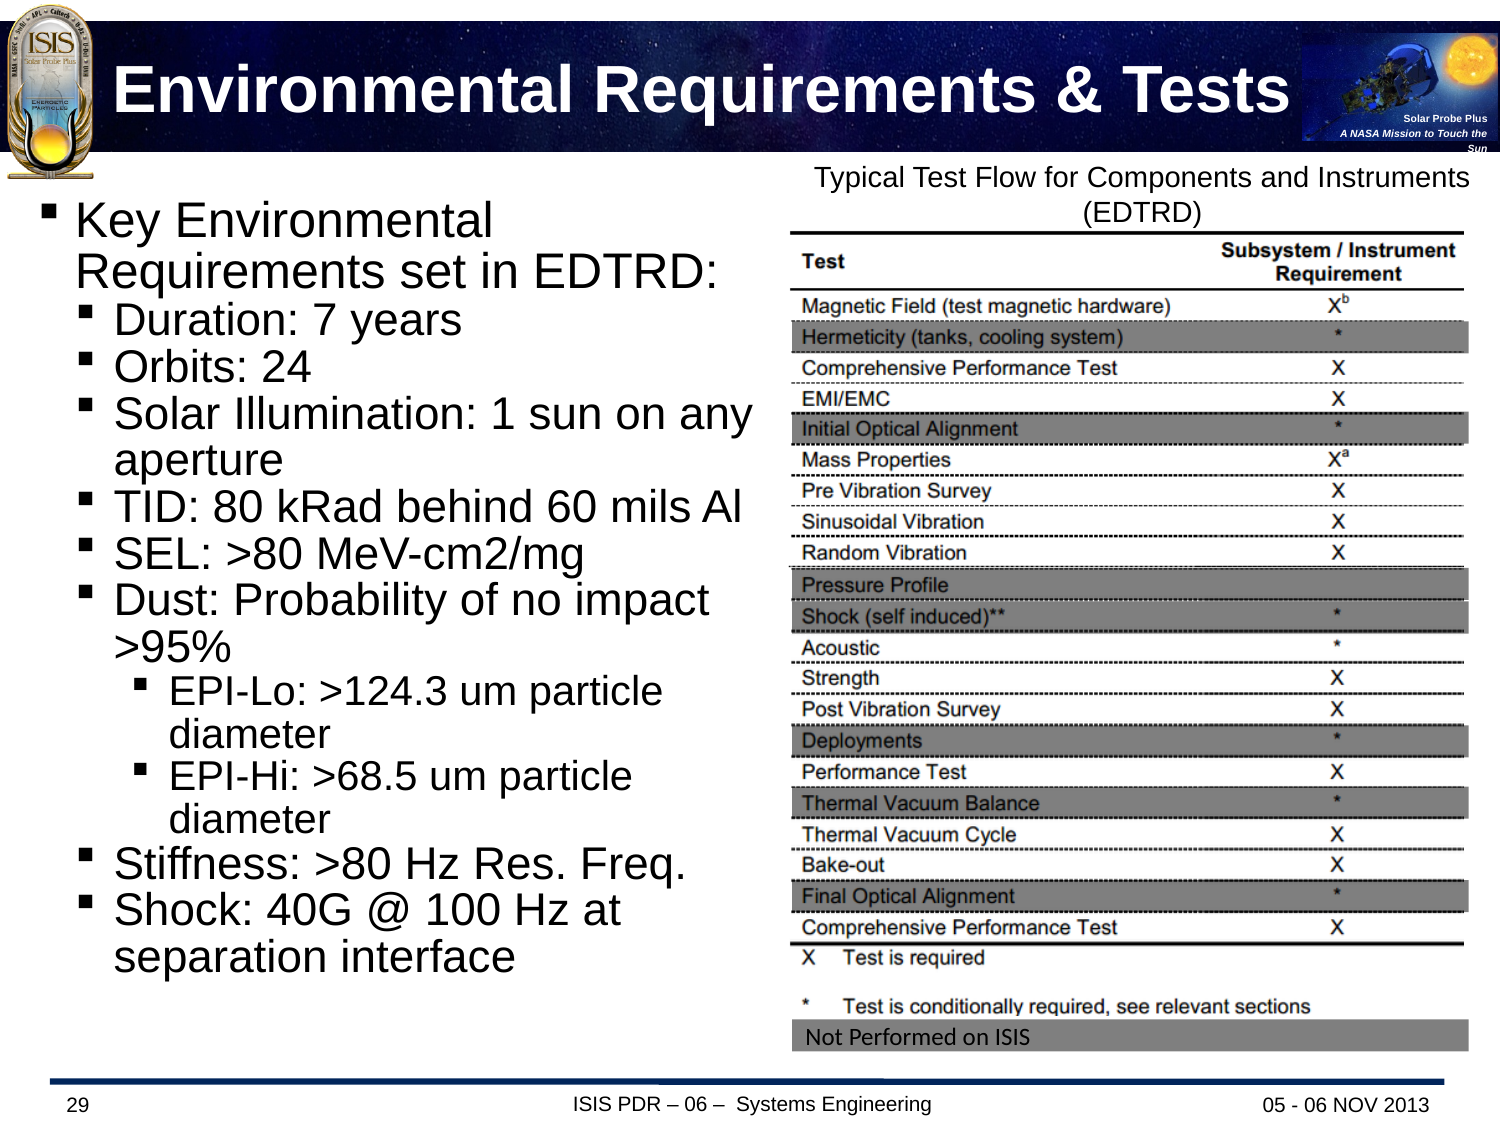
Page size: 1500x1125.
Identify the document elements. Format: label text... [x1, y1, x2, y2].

title Environmental Requirements & Tests [111, 30, 1310, 142]
text_box Not Performed on ISIS [792, 1019, 1469, 1052]
picture [784, 225, 1464, 1017]
list Key Environmental Requirements set in EDTRD: Duration: 7 years Orbits: 24 Solar Illumination: 1 sun on any aperture TID: 80 kRad behind 60 mils Al SEL: >80 MeV-cm2/mg Dust: Probability of no impact >95% EPI-Lo: >124.3 um particle diameter EPI-Hi: >68.5 um particle diameter Stiffness: >80 Hz Res. Freq. Shock: 40G @ 100 Hz at separation interface [37, 196, 757, 1065]
picture [0, 2, 1500, 181]
text_box Typical Test Flow for Components and Instruments (EDTRD) [785, 151, 1500, 236]
